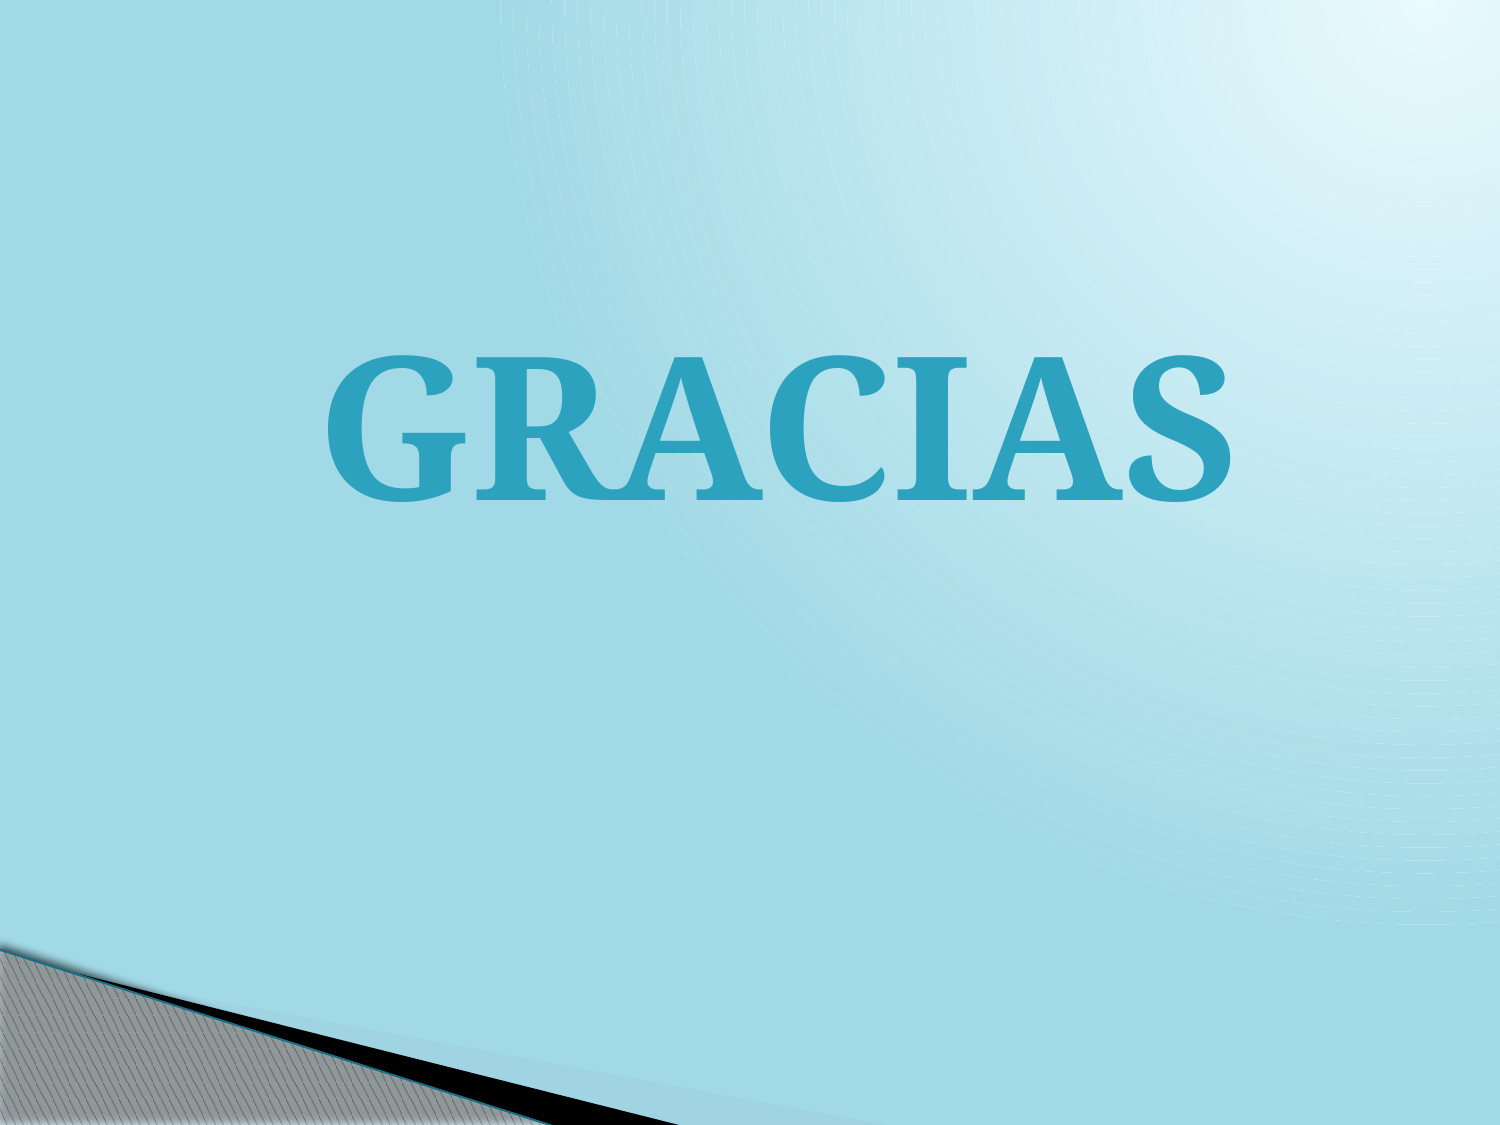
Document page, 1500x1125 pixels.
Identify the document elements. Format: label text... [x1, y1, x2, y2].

text_box gracias [269, 292, 1289, 548]
